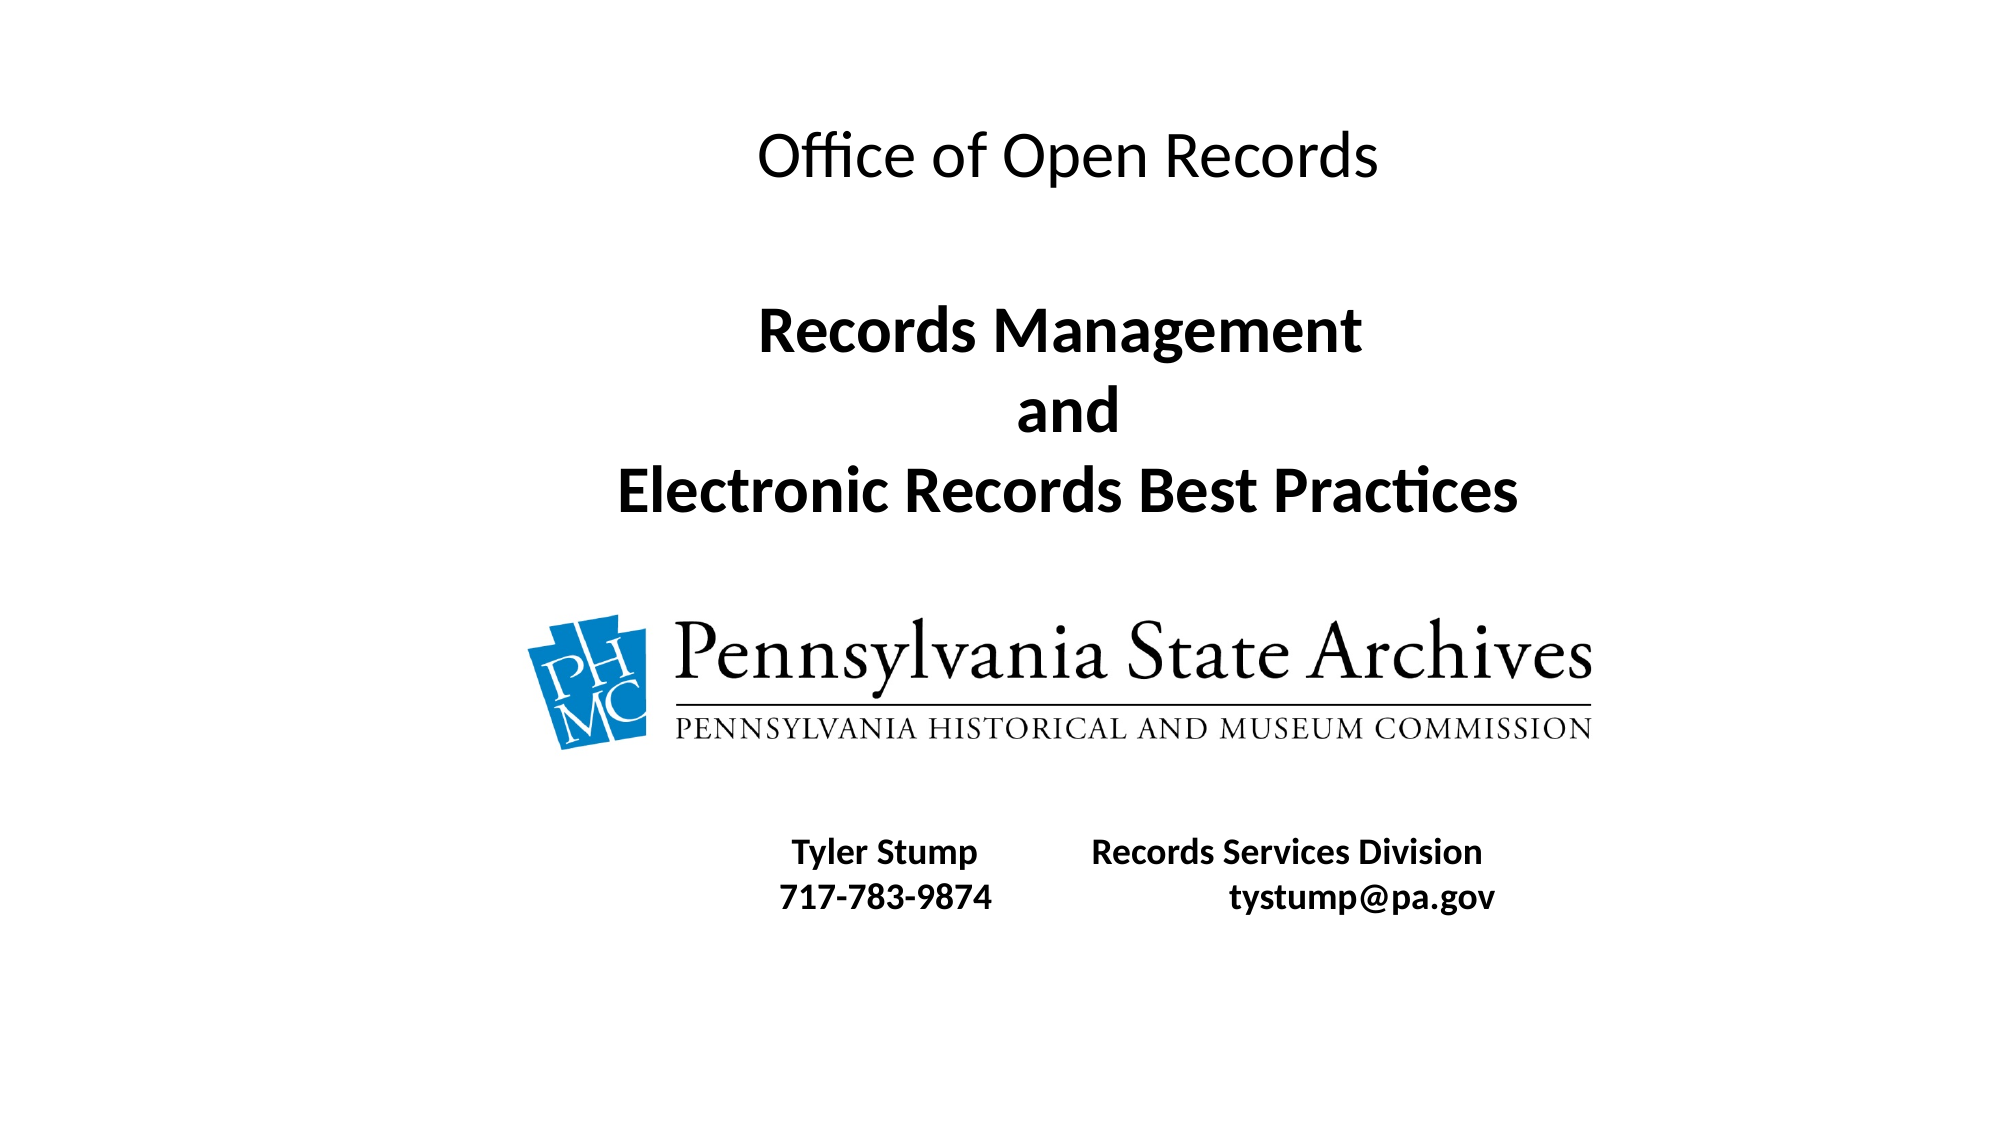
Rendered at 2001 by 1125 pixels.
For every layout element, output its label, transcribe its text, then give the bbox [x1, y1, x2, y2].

text_box Tyler Stump Records Services Division 717-783-9874 tystump@pa.gov [399, 819, 1875, 925]
text_box Records Management and Electronic Records Best Practices [468, 198, 1669, 534]
picture [488, 537, 1649, 827]
text_box Office of Open Records [399, 102, 1738, 198]
